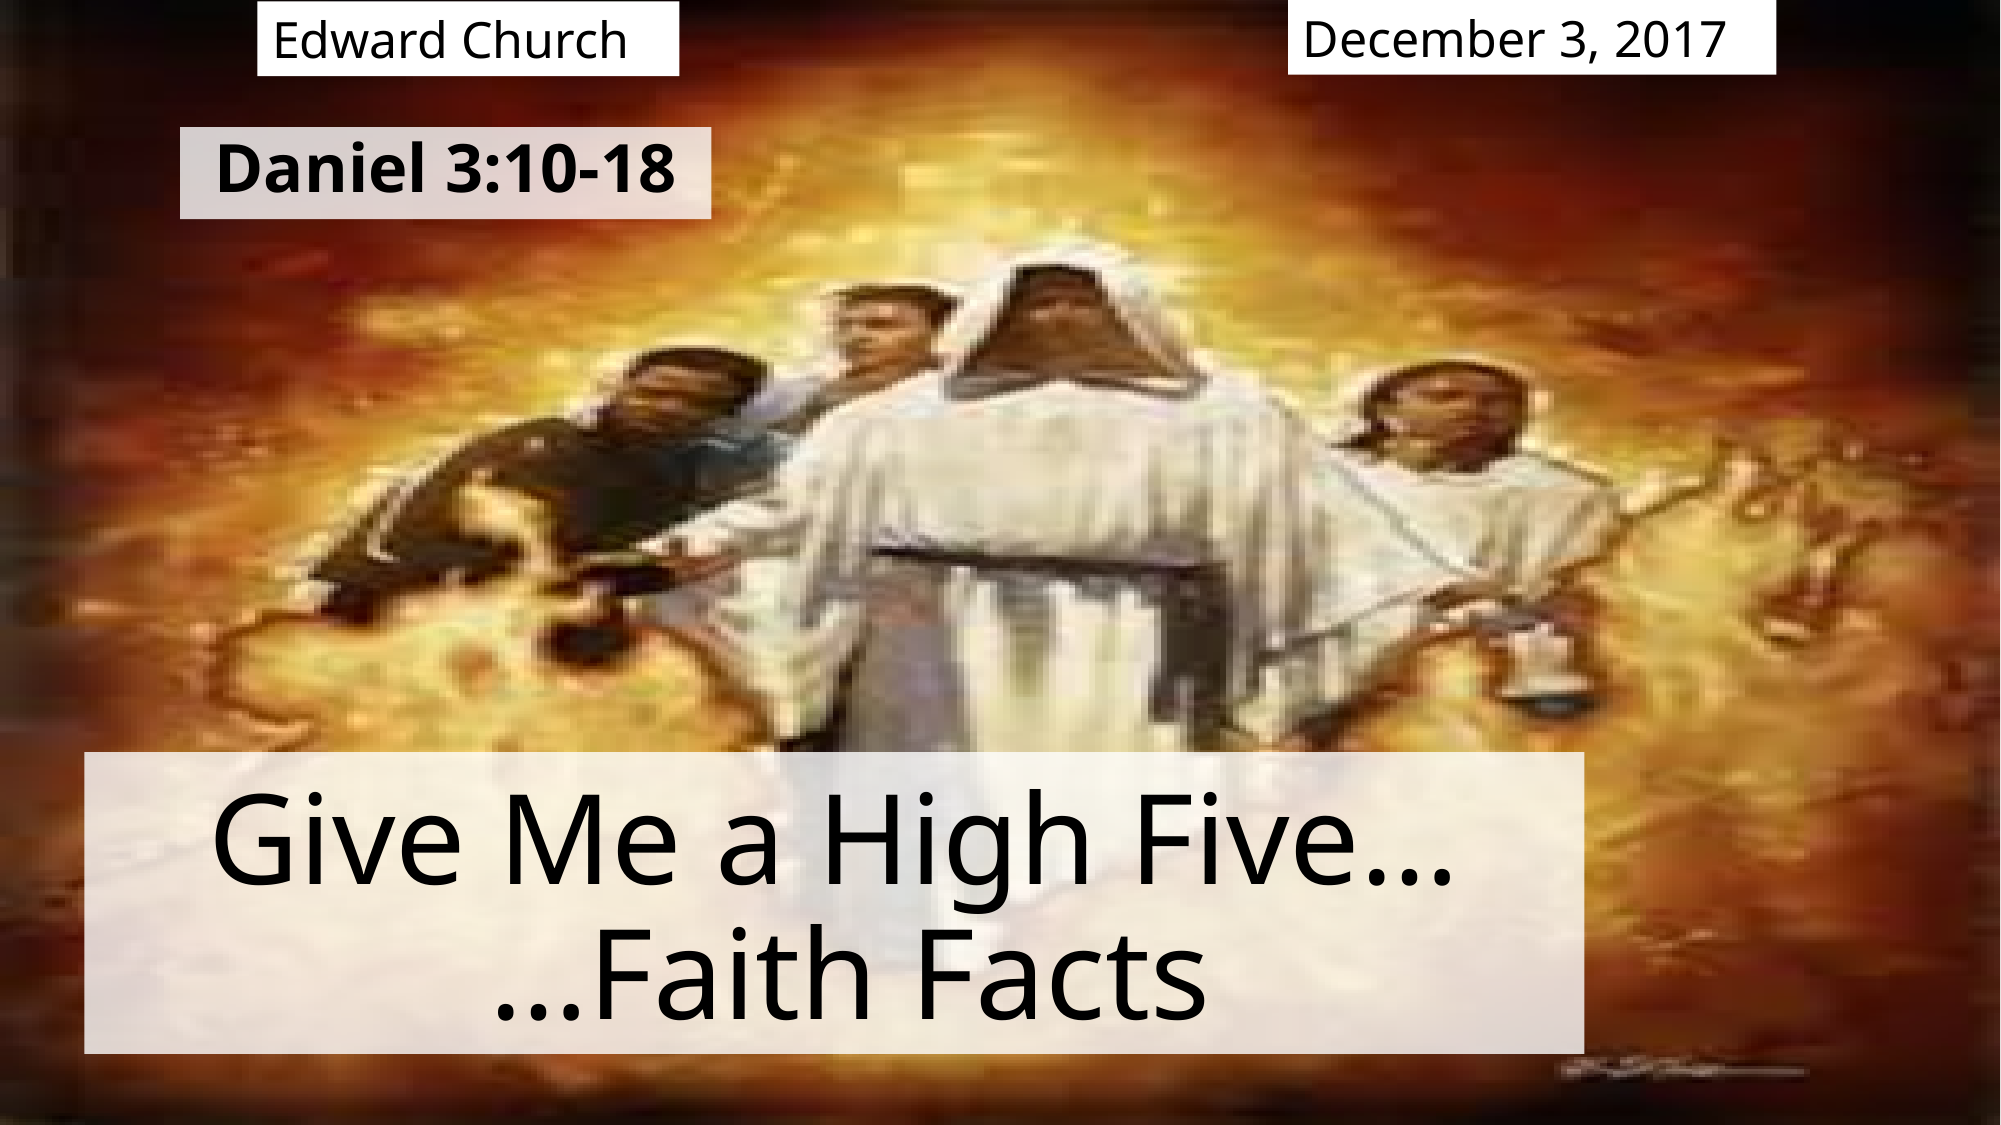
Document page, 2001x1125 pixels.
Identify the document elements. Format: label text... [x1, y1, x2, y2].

picture [0, 0, 2001, 1125]
subtitle Daniel 3:10-18 [180, 127, 712, 220]
title Give Me a High Five… …Faith Facts [84, 752, 1585, 1054]
text_box December 3, 2017 [1288, 0, 1777, 75]
text_box Edward Church [257, 1, 680, 77]
